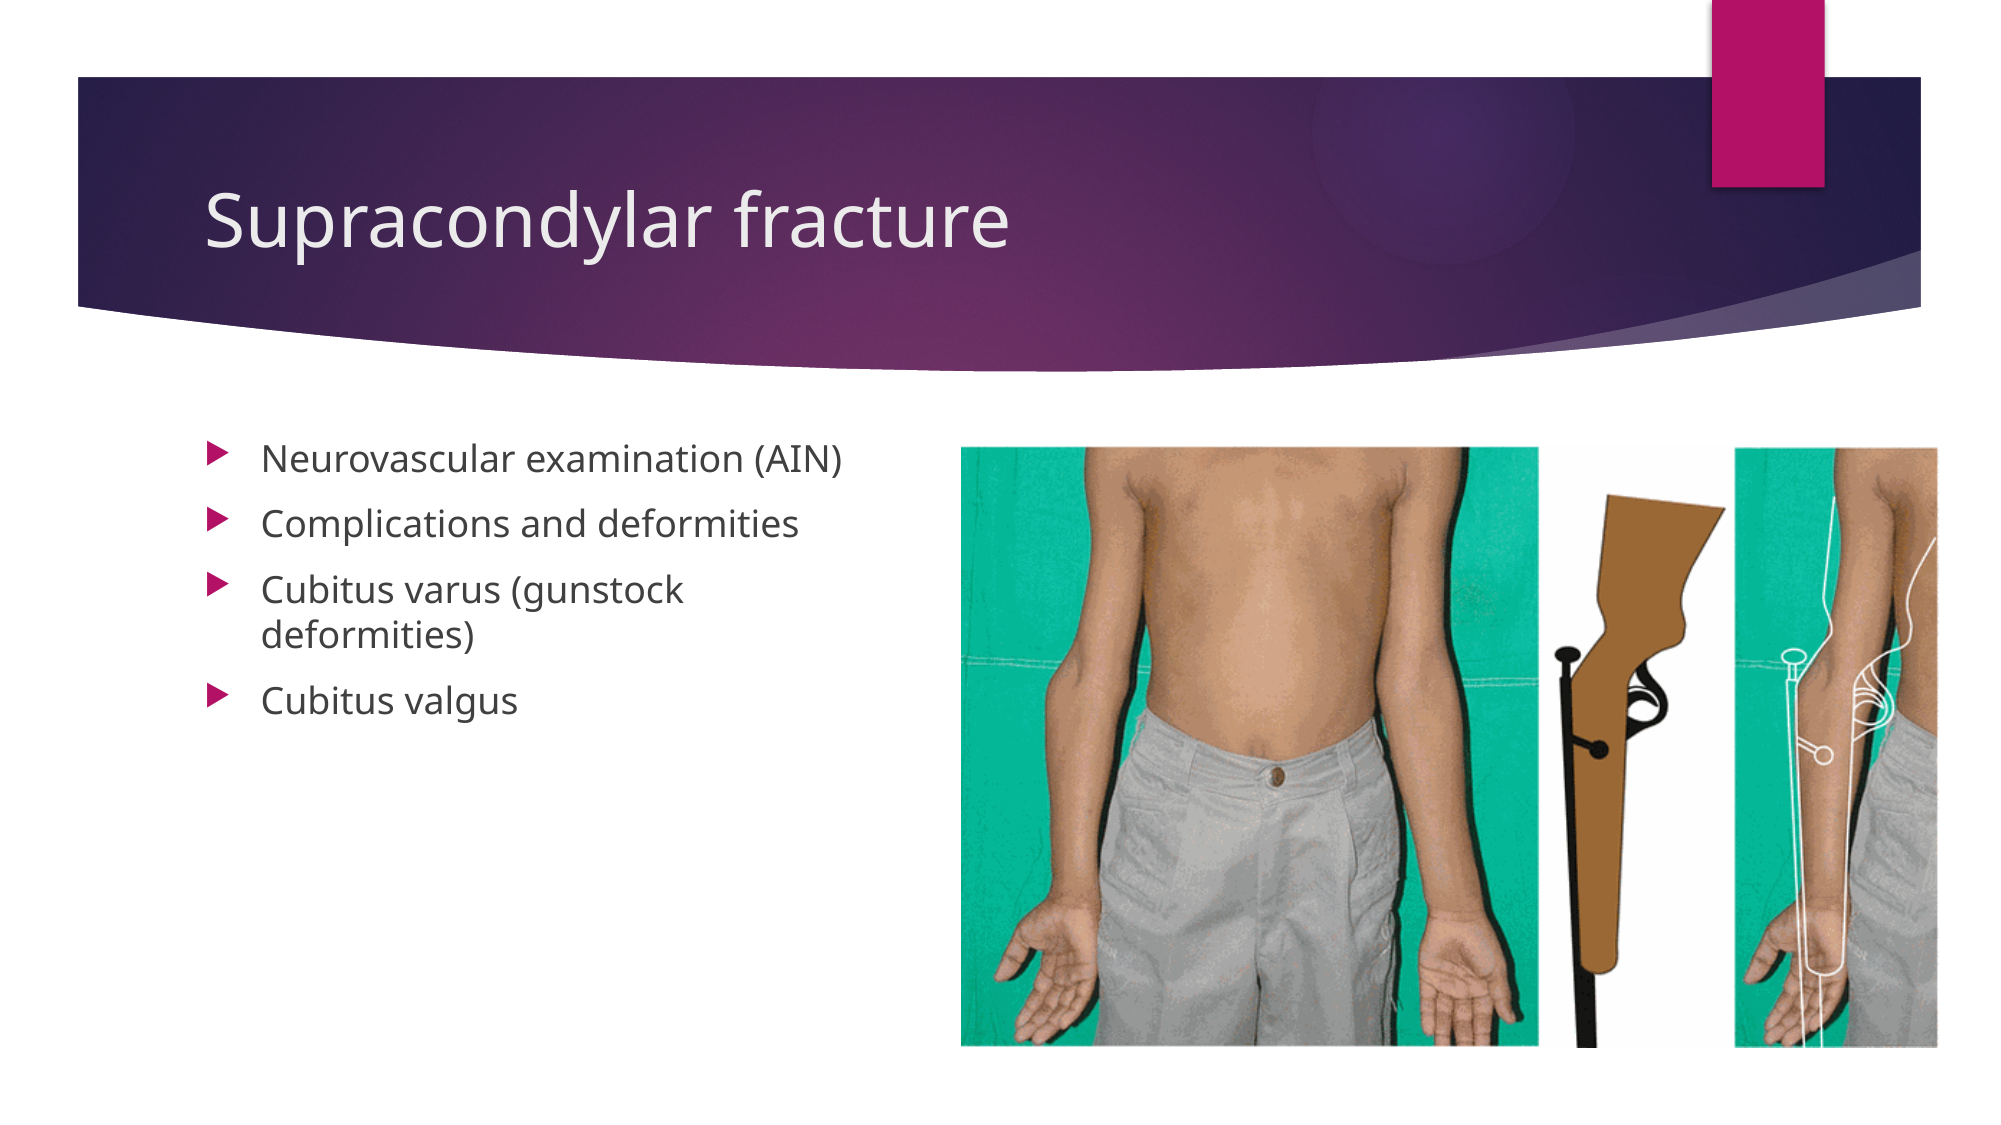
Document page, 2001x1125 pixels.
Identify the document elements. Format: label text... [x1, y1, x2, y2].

title Supracondylar fracture [189, 159, 1627, 276]
picture [961, 446, 1939, 1048]
list Neurovascular examination (AIN) Complications and deformities Cubitus varus (gunstock deformities) Cubitus valgus [189, 427, 904, 988]
